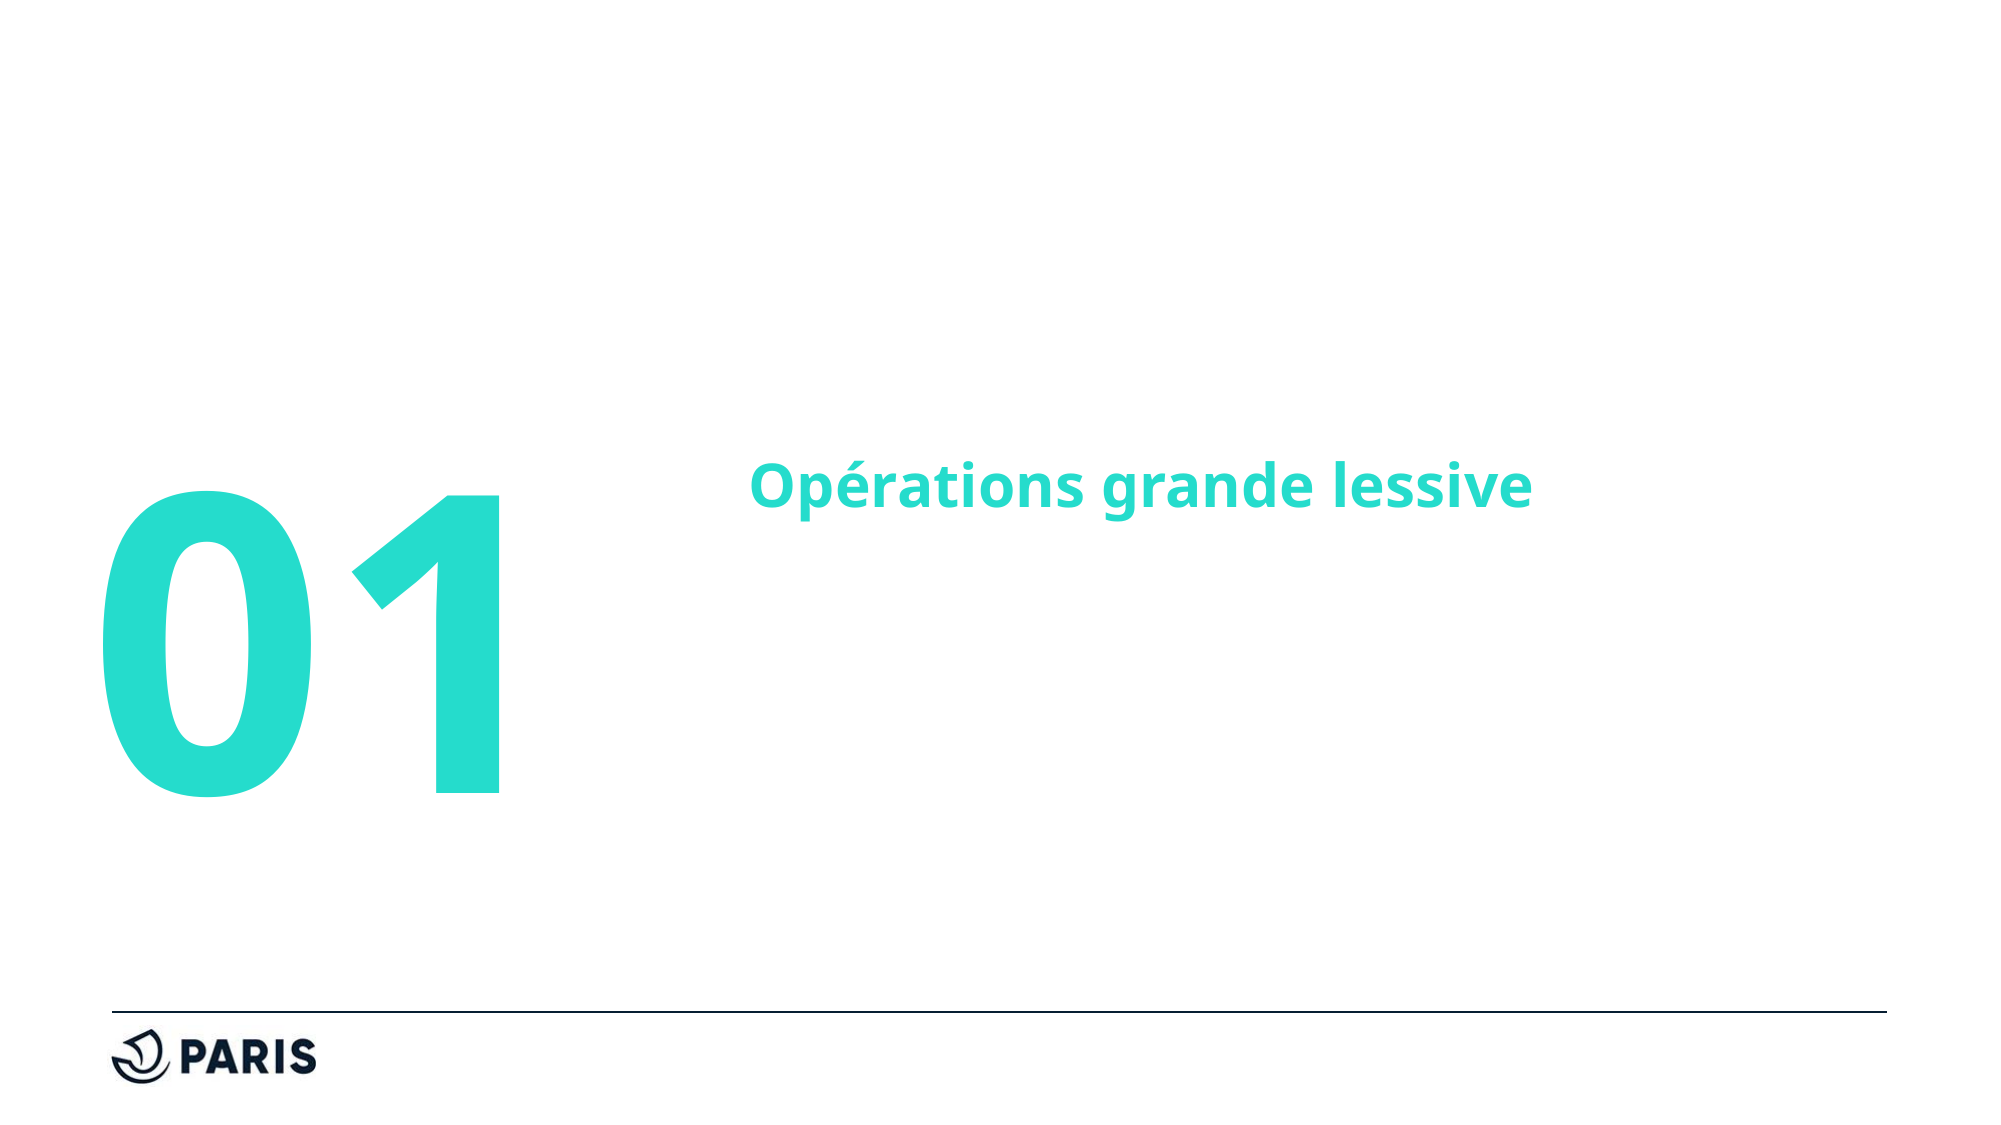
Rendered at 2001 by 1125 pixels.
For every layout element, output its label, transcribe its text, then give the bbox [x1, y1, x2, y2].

subtitle Opérations grande lessive [733, 414, 1921, 651]
picture [107, 1025, 322, 1087]
title 01 [73, 294, 783, 827]
